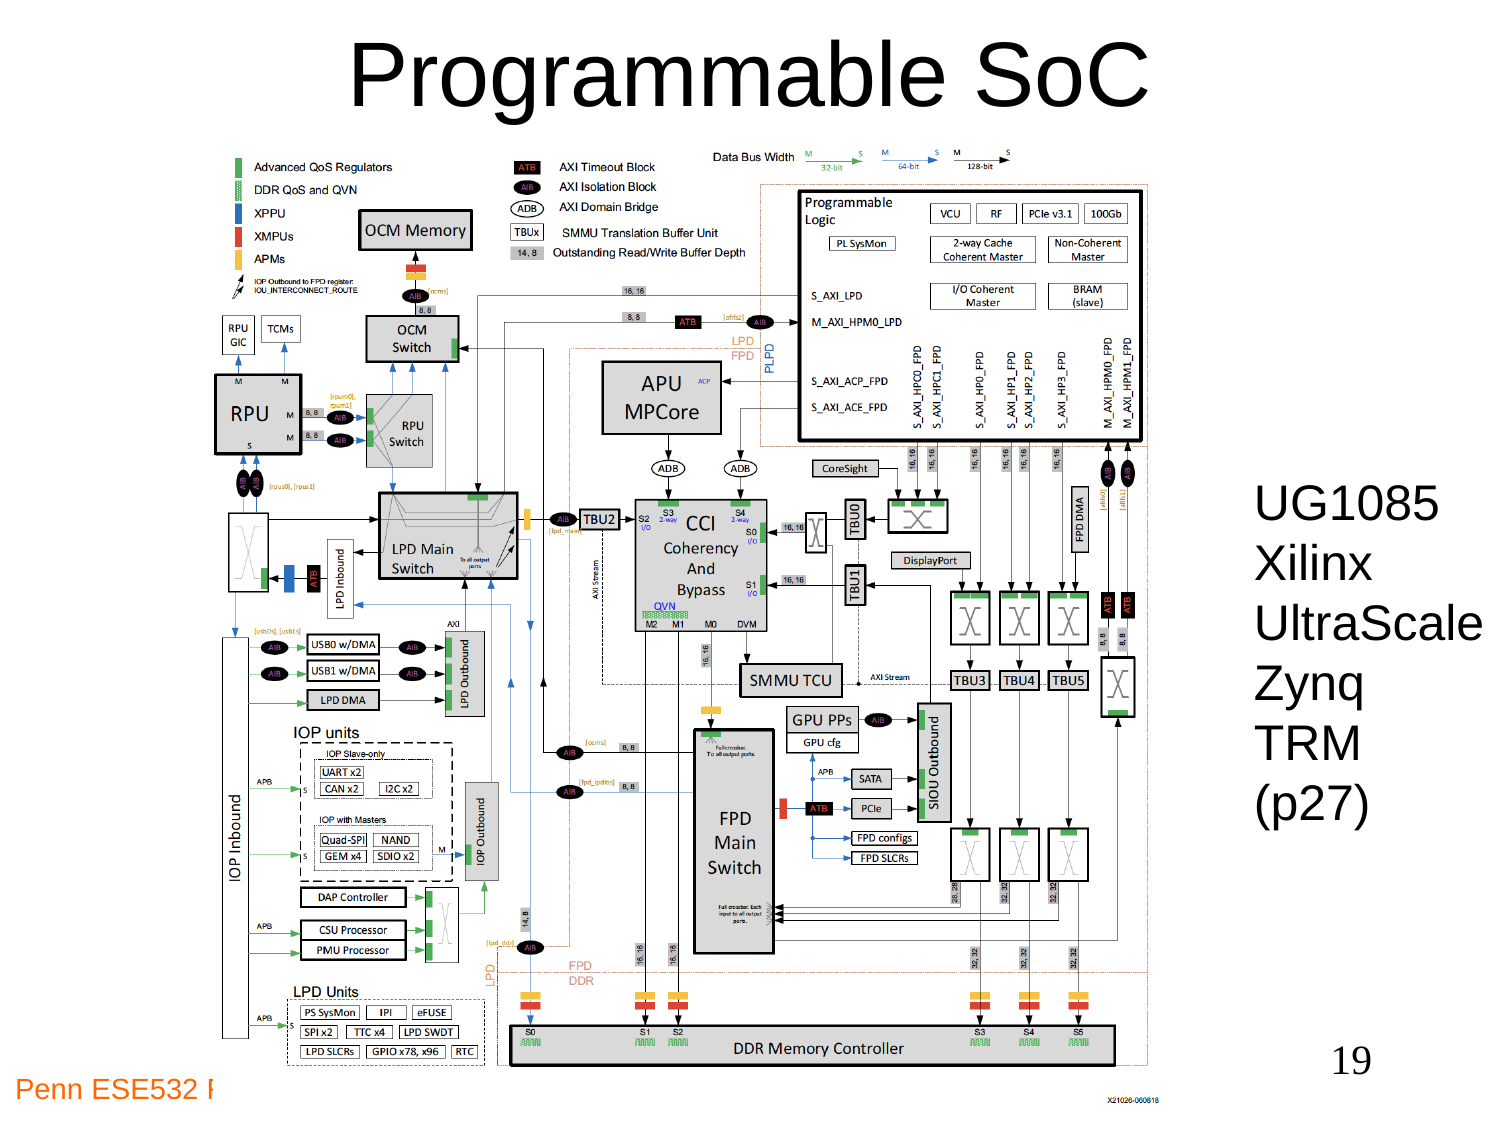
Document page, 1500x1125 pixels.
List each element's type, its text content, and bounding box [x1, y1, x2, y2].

slide_number 19 [1166, 1024, 1388, 1101]
slide_number Penn ESE532 Fall 2020 -- DeHon [0, 1062, 688, 1125]
title Programmable SoC [112, 0, 1388, 140]
picture [213, 144, 1162, 1106]
text_box UG1085 Xilinx UltraScale Zynq TRM (p27) [1239, 463, 1500, 838]
